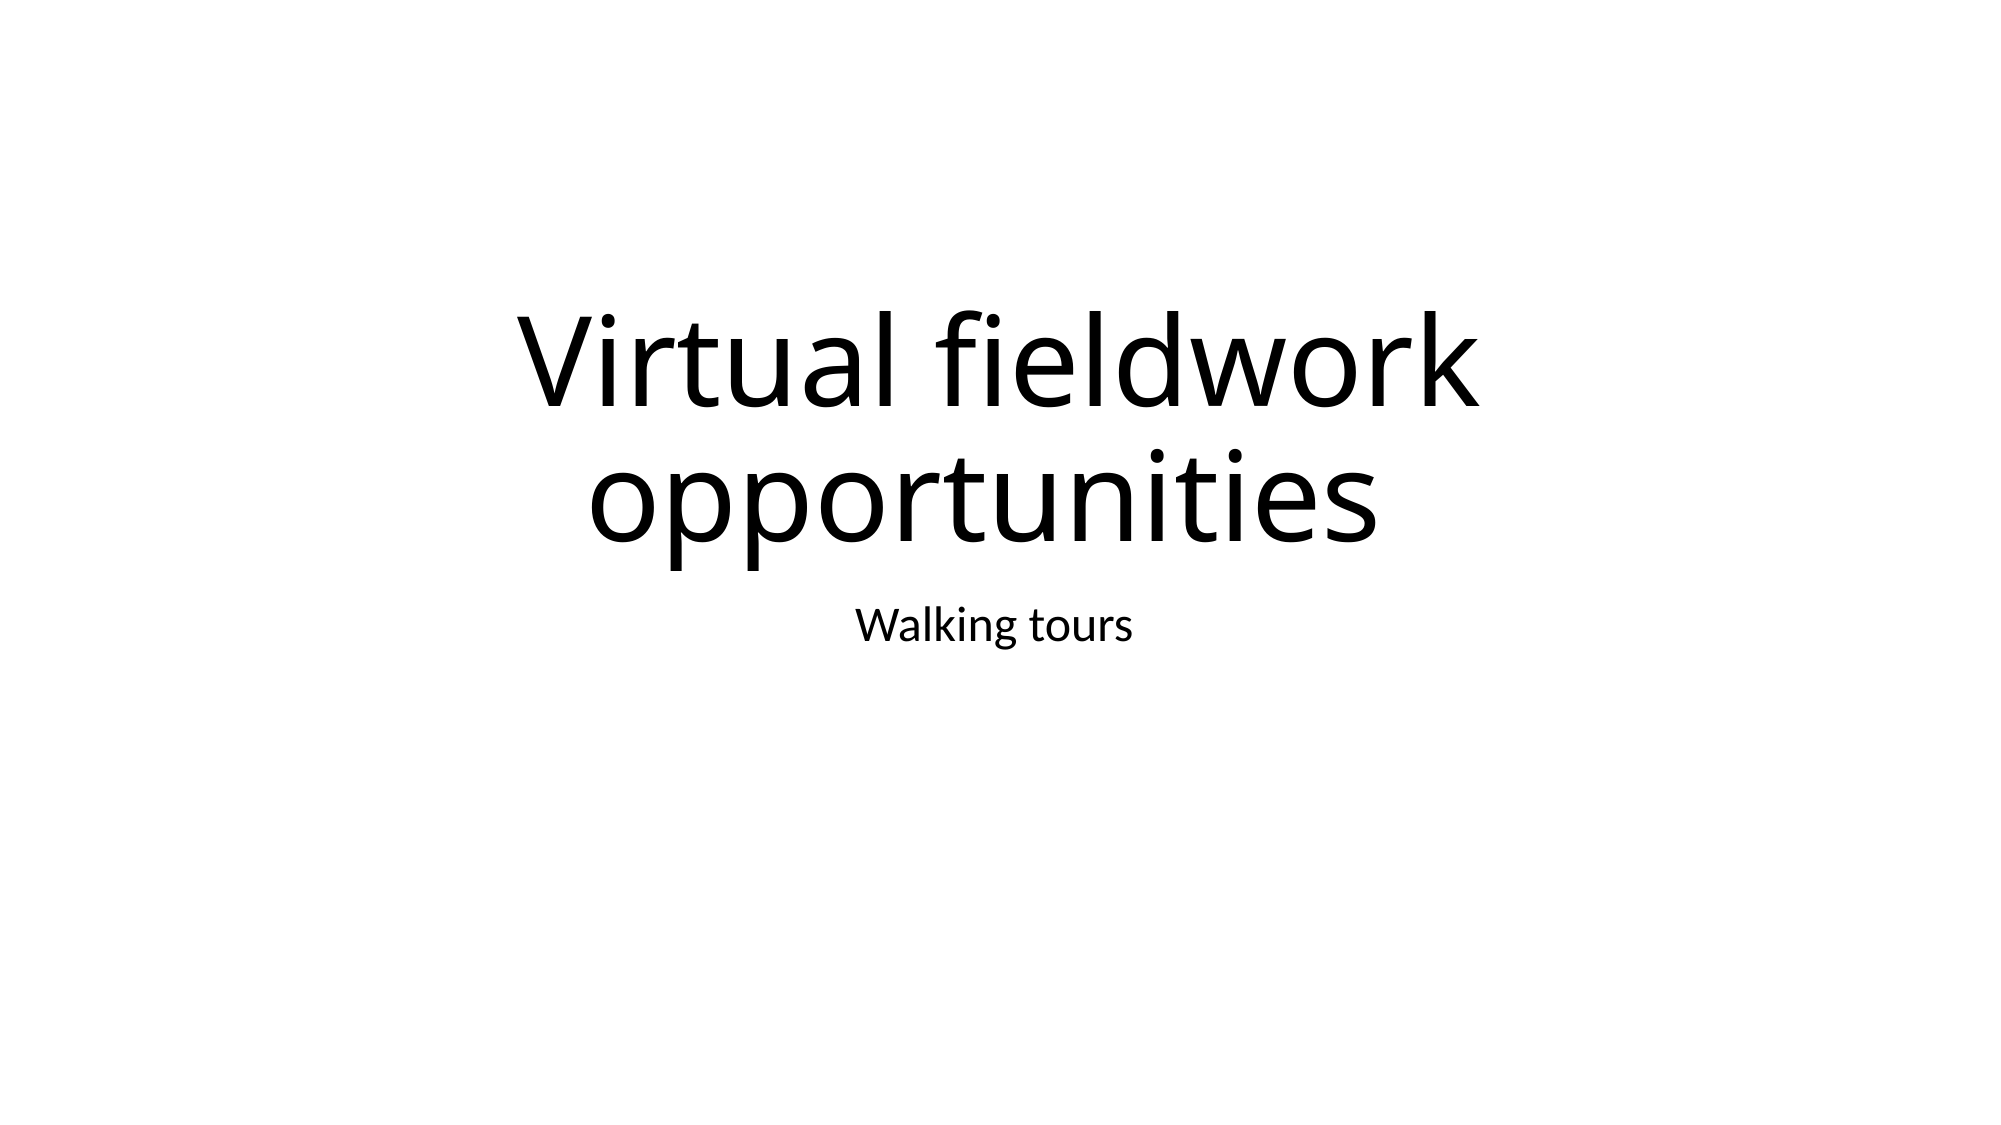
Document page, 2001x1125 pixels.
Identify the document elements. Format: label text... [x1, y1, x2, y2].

subtitle Walking tours [249, 590, 1750, 863]
title Virtual fieldwork opportunities [249, 184, 1750, 576]
